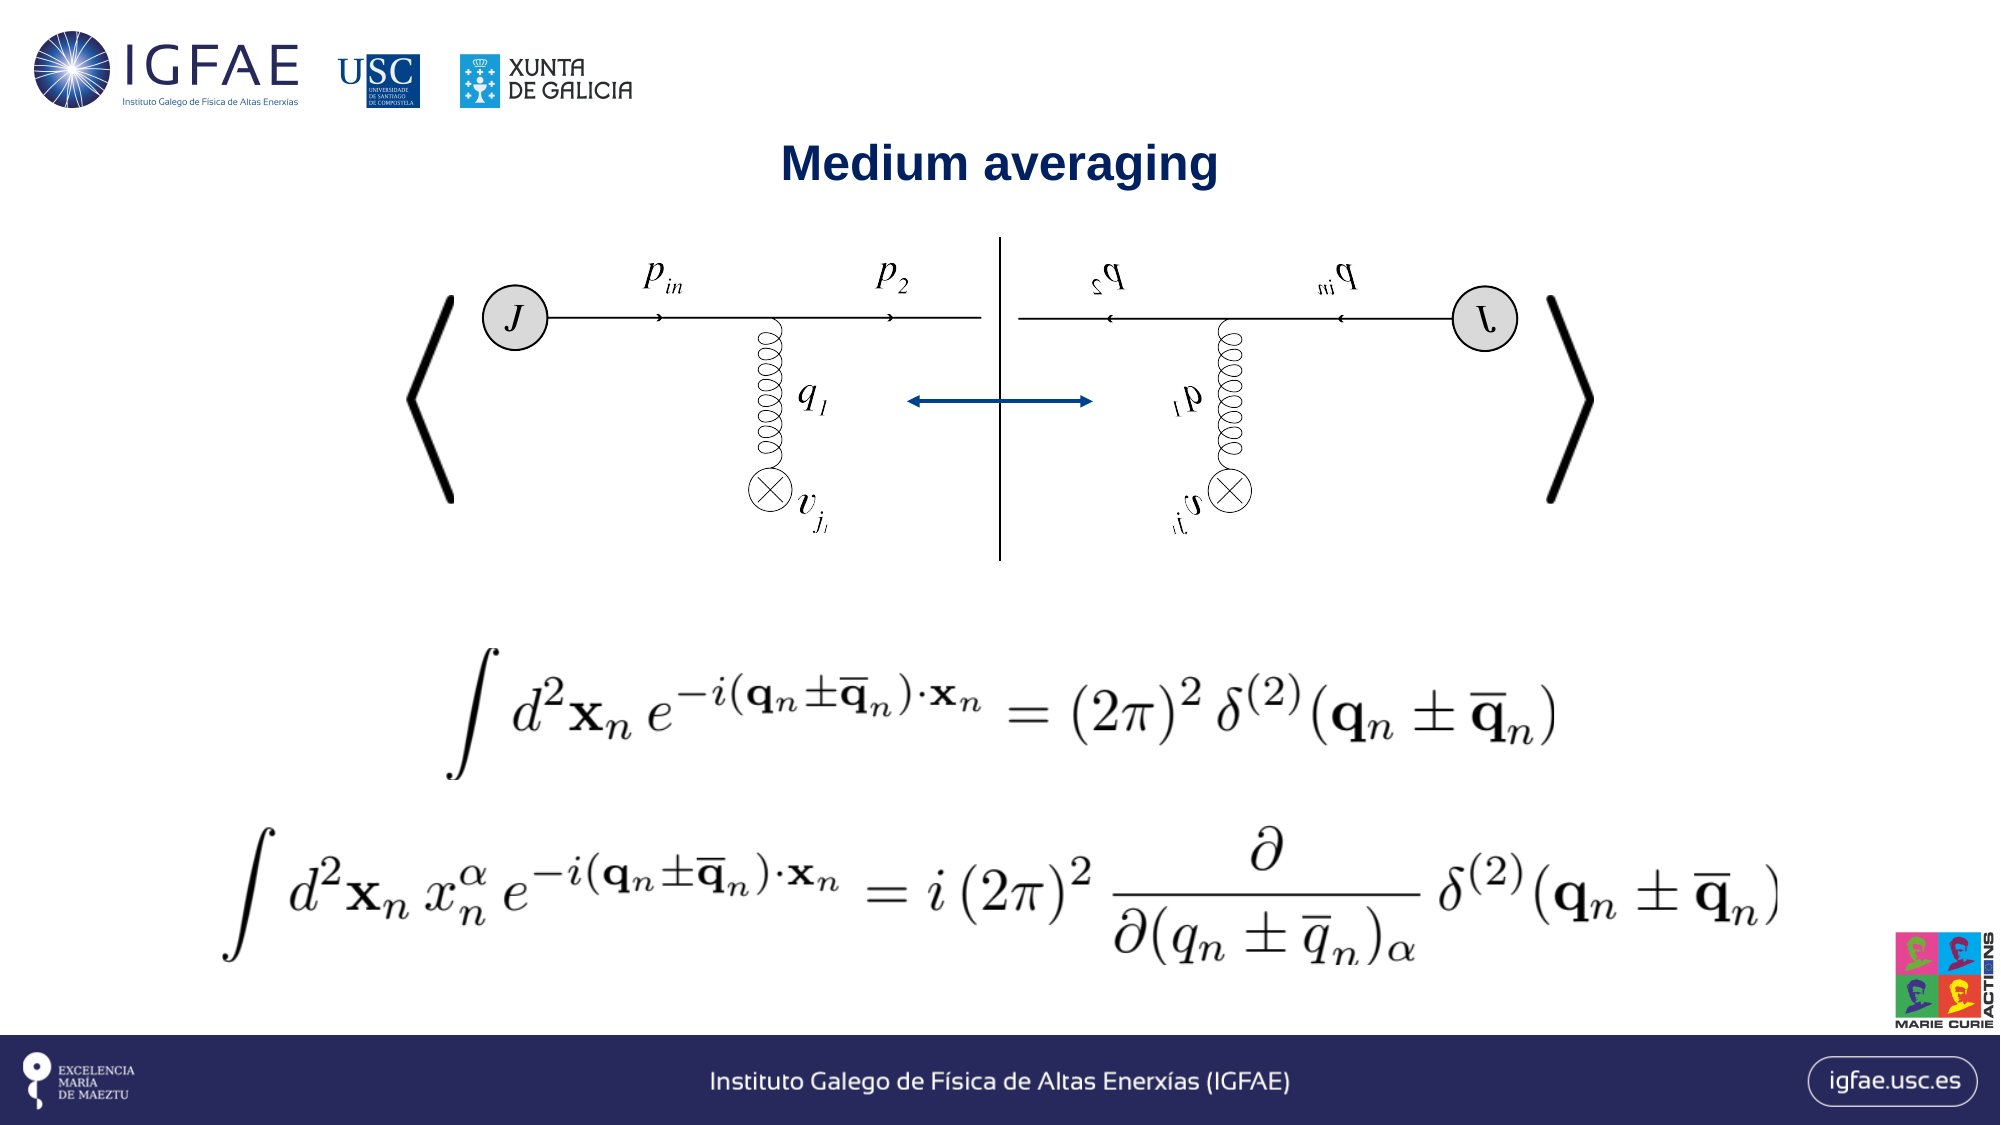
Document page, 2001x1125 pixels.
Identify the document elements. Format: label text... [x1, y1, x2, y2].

text_box Medium averaging [413, 111, 1587, 218]
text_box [464, 237, 1536, 563]
picture [405, 295, 454, 504]
picture [1546, 295, 1594, 504]
picture [0, 1035, 2000, 1125]
picture [1894, 928, 1995, 1029]
picture [222, 825, 1778, 965]
picture [34, 31, 632, 108]
picture [445, 647, 1555, 780]
